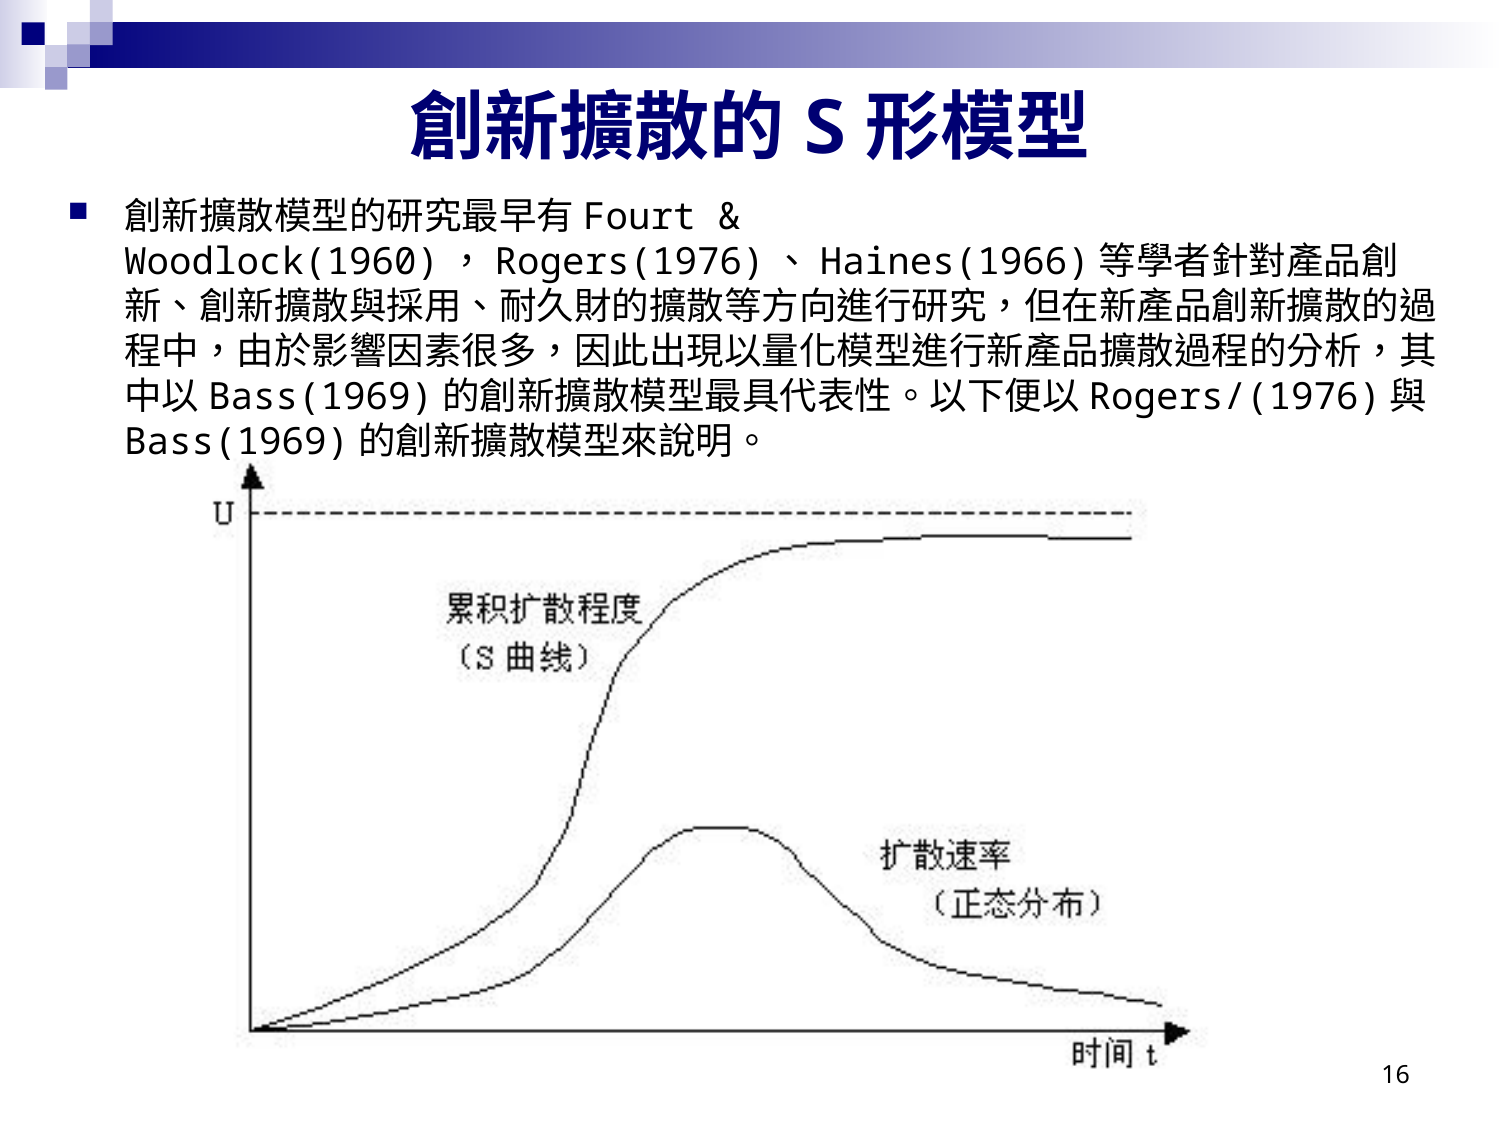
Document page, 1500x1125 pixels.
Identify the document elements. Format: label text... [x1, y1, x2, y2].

slide_number 16 [1215, 1024, 1426, 1101]
title 創新擴散的S形模型 [75, 51, 1425, 184]
picture [194, 439, 1211, 1099]
text_box 創新擴散模型的研究最早有Fourt & Woodlock(1960)，Rogers(1976)、Haines(1966)等學者針對產品創新、創新擴散與採用、耐久財的擴散等方向進行研究，但在新產品創新擴散的過程中，由於影響因素很多，因此出現以量化模型進行新產品擴散過程的分析，其中以Bass(1969)的創新擴散模型最具代表性。以下便以Rogers/(1976)與Bass(1969)的創新擴散模型來說明。 [53, 184, 1459, 575]
